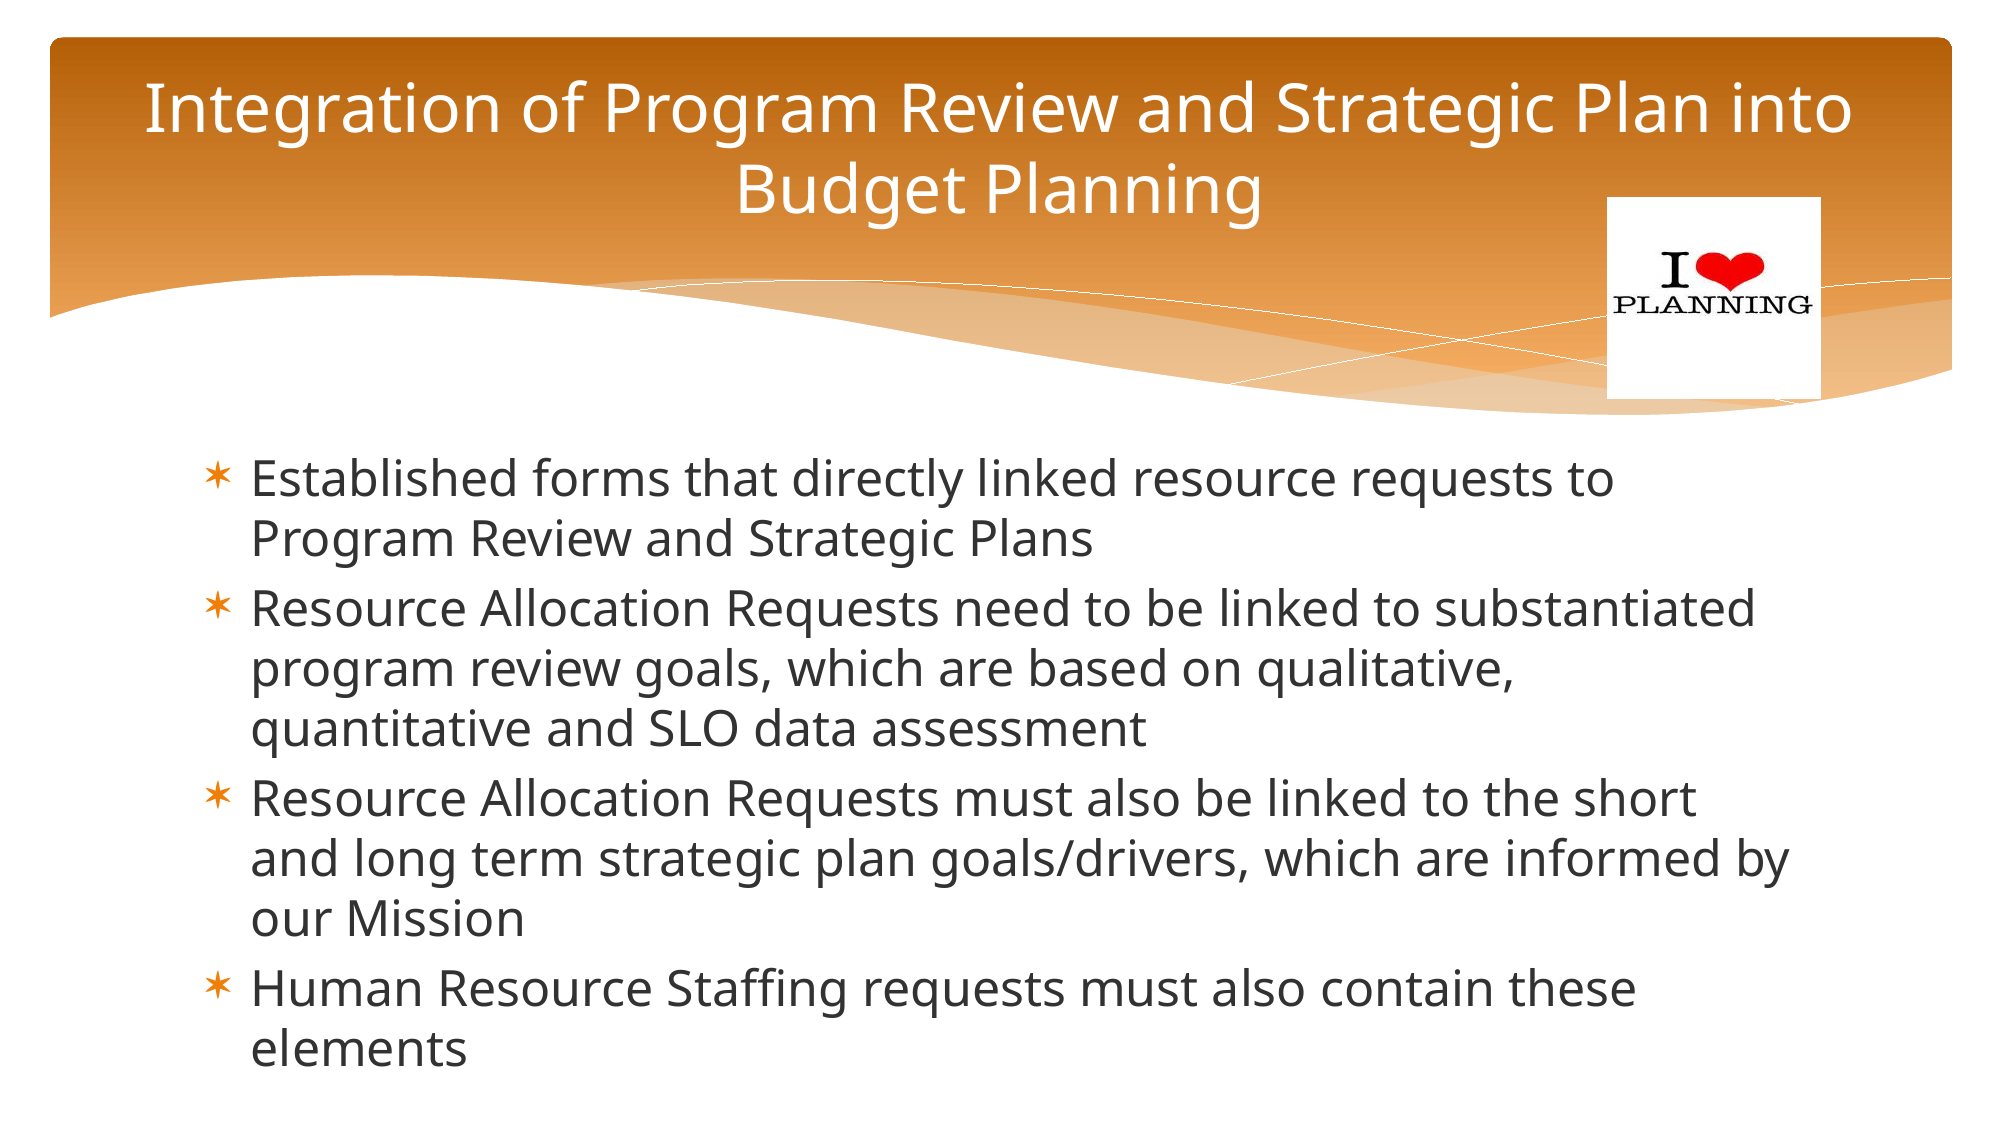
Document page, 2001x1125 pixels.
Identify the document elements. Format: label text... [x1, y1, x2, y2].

list Established forms that directly linked resource requests to Program Review and Strategic Plans Resource Allocation Requests need to be linked to substantiated program review goals, which are based on qualitative, quantitative and SLO data assessment Resource Allocation Requests must also be linked to the short and long term strategic plan goals/drivers, which are informed by our Mission Human Resource Staffing requests must also contain these elements [190, 438, 1812, 1005]
title Integration of Program Review and Strategic Plan into Budget Planning [99, 55, 1900, 318]
picture [1607, 196, 1821, 400]
